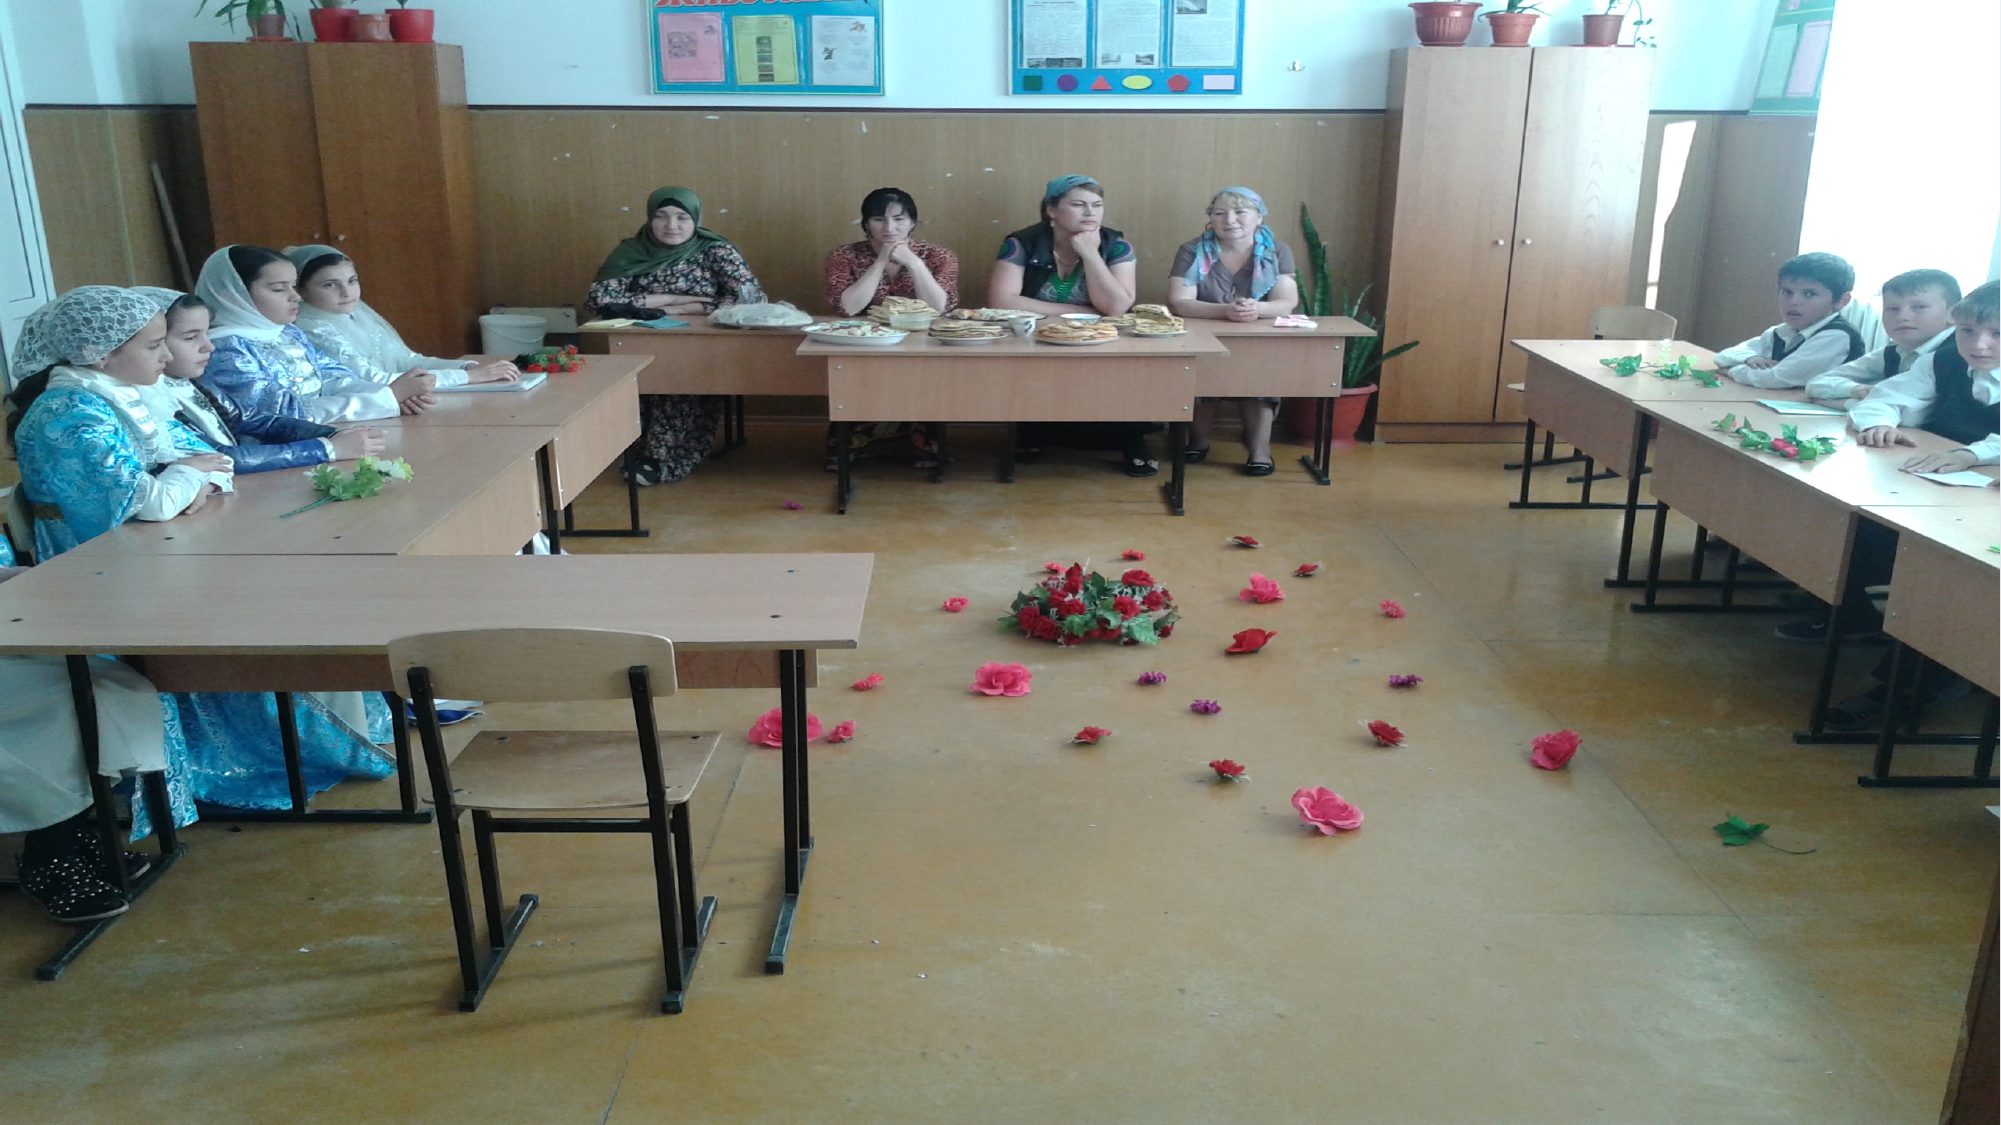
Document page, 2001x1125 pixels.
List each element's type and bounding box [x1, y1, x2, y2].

list [0, 0, 2000, 1125]
